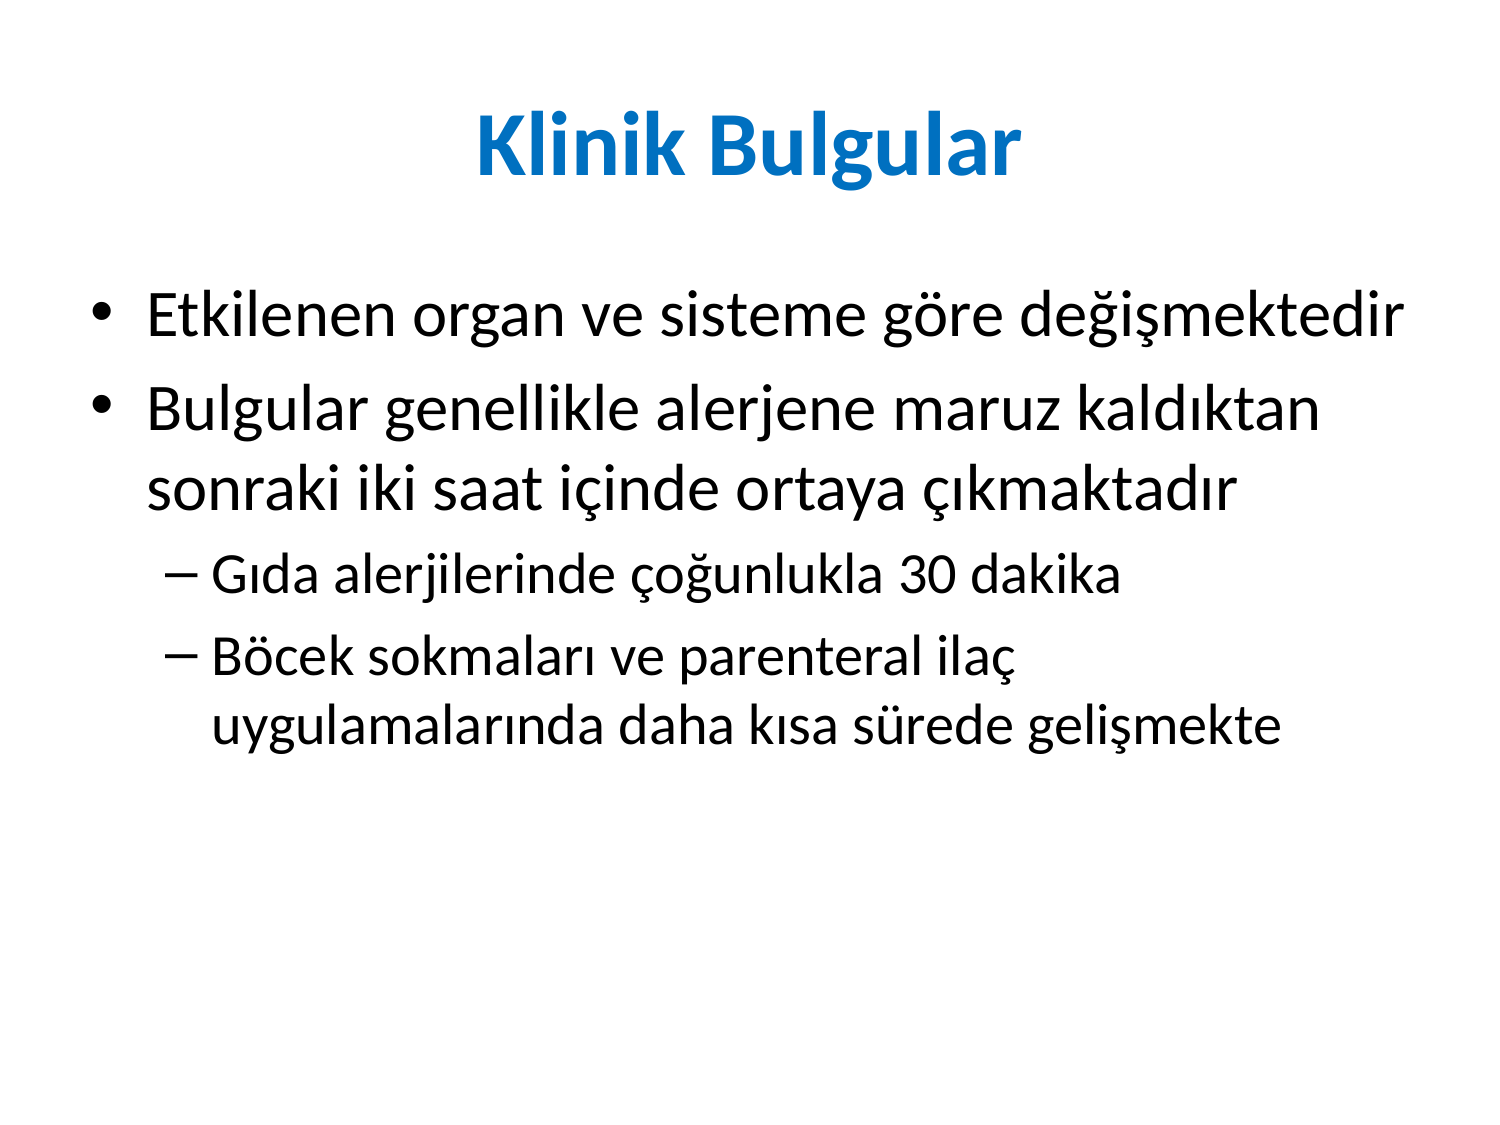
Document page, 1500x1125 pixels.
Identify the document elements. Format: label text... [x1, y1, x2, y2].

title Klinik Bulgular [75, 45, 1425, 233]
list Etkilenen organ ve sisteme göre değişmektedir Bulgular genellikle alerjene maruz kaldıktan sonraki iki saat içinde ortaya çıkmaktadır Gıda alerjilerinde çoğunlukla 30 dakika Böcek sokmaları ve parenteral ilaç uygulamalarında daha kısa sürede gelişmekte [75, 262, 1425, 1005]
